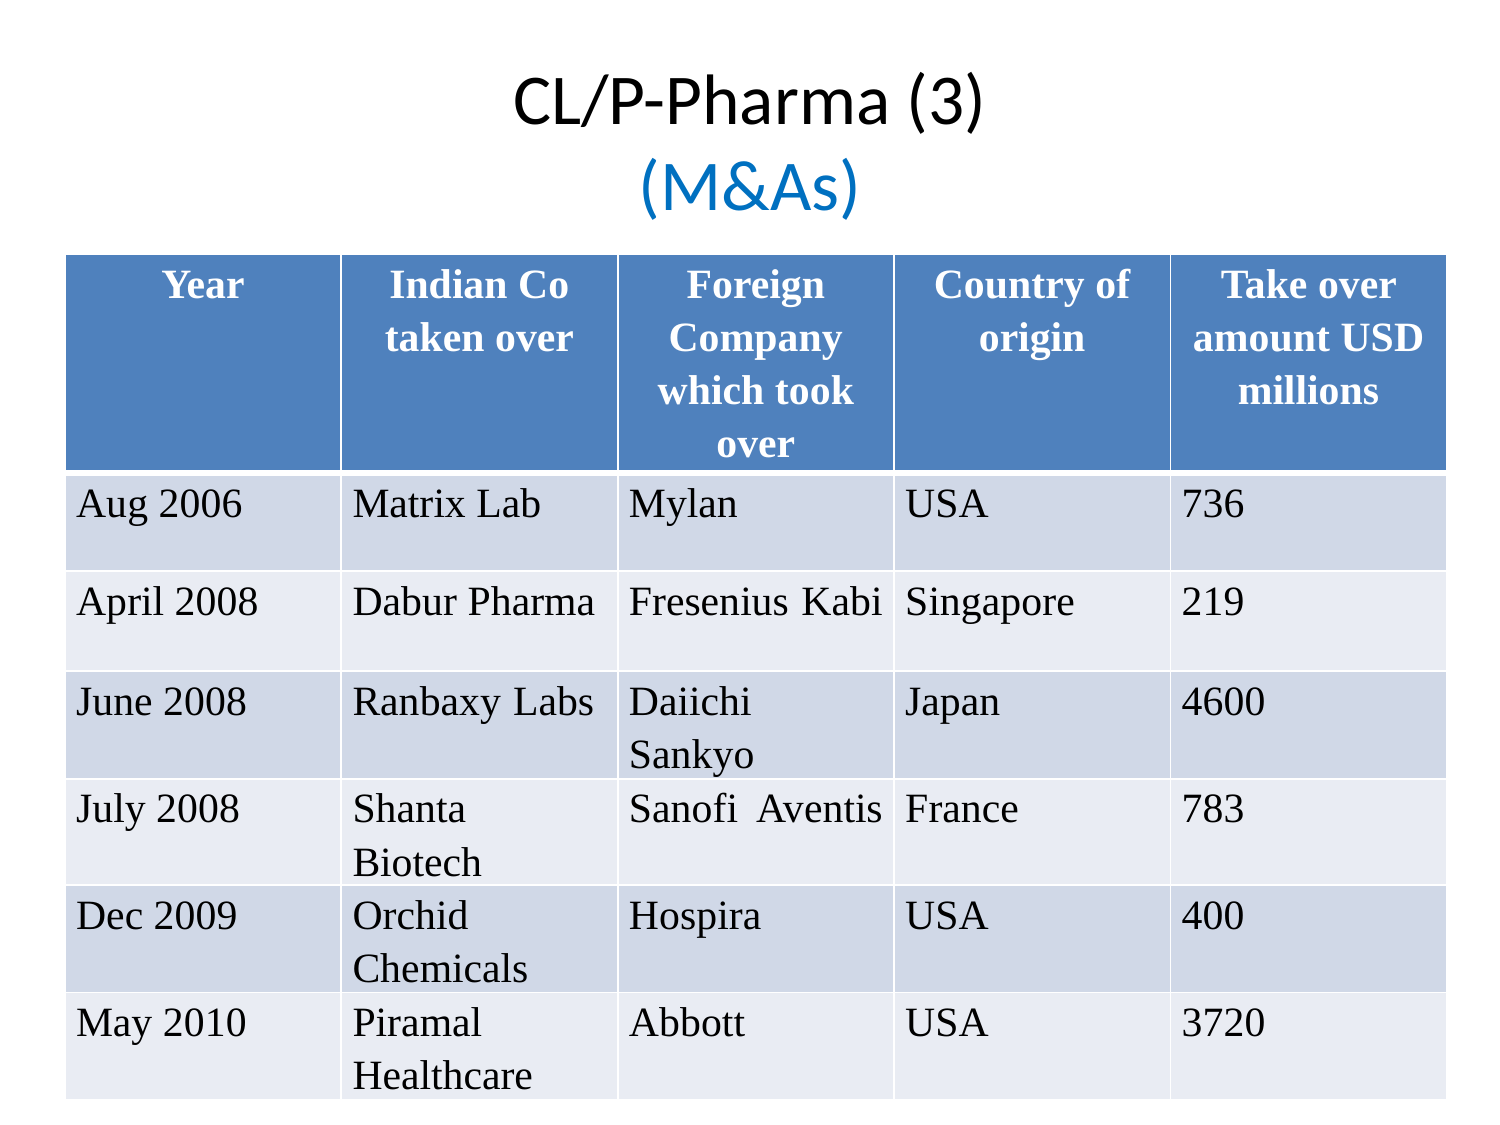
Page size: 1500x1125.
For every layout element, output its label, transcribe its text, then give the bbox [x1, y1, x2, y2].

table_cell Abbott [619, 993, 893, 1099]
table_header Take over amount USD millions [1171, 255, 1446, 470]
table_cell Japan [895, 672, 1170, 778]
table_cell Fresenius Kabi [619, 572, 893, 670]
table_cell France [895, 780, 1170, 884]
table_cell USA [895, 993, 1170, 1099]
table_cell 783 [1171, 780, 1446, 884]
table_cell Aug 2006 [66, 476, 340, 570]
table_cell April 2008 [66, 572, 340, 670]
table_cell 400 [1171, 886, 1446, 992]
table_cell May 2010 [66, 993, 340, 1099]
table_cell USA [895, 476, 1170, 570]
table_cell 736 [1171, 476, 1446, 570]
table_cell Shanta Biotech [342, 780, 617, 884]
table_cell Mylan [619, 476, 893, 570]
table_cell Hospira [619, 886, 893, 992]
table_cell 3720 [1171, 993, 1446, 1099]
table_header Country of origin [895, 255, 1170, 470]
table_cell Singapore [895, 572, 1170, 670]
table_cell Piramal Healthcare [342, 993, 617, 1099]
table_cell Matrix Lab [342, 476, 617, 570]
table_cell Ranbaxy Labs [342, 672, 617, 778]
table_cell 219 [1171, 572, 1446, 670]
table_cell July 2008 [66, 780, 340, 884]
title CL/P-Pharma (3) (M&As) [75, 45, 1425, 233]
table_cell Sanofi Aventis [619, 780, 893, 884]
table_header Year [66, 255, 340, 470]
table_cell Dabur Pharma [342, 572, 617, 670]
table_cell 4600 [1171, 672, 1446, 778]
table_cell USA [895, 886, 1170, 992]
table_header Indian Co taken over [342, 255, 617, 470]
table_cell Daiichi Sankyo [619, 672, 893, 778]
table_cell Orchid Chemicals [342, 886, 617, 992]
table_cell Dec 2009 [66, 886, 340, 992]
table_cell June 2008 [66, 672, 340, 778]
table_header Foreign Company which took over [619, 255, 893, 470]
